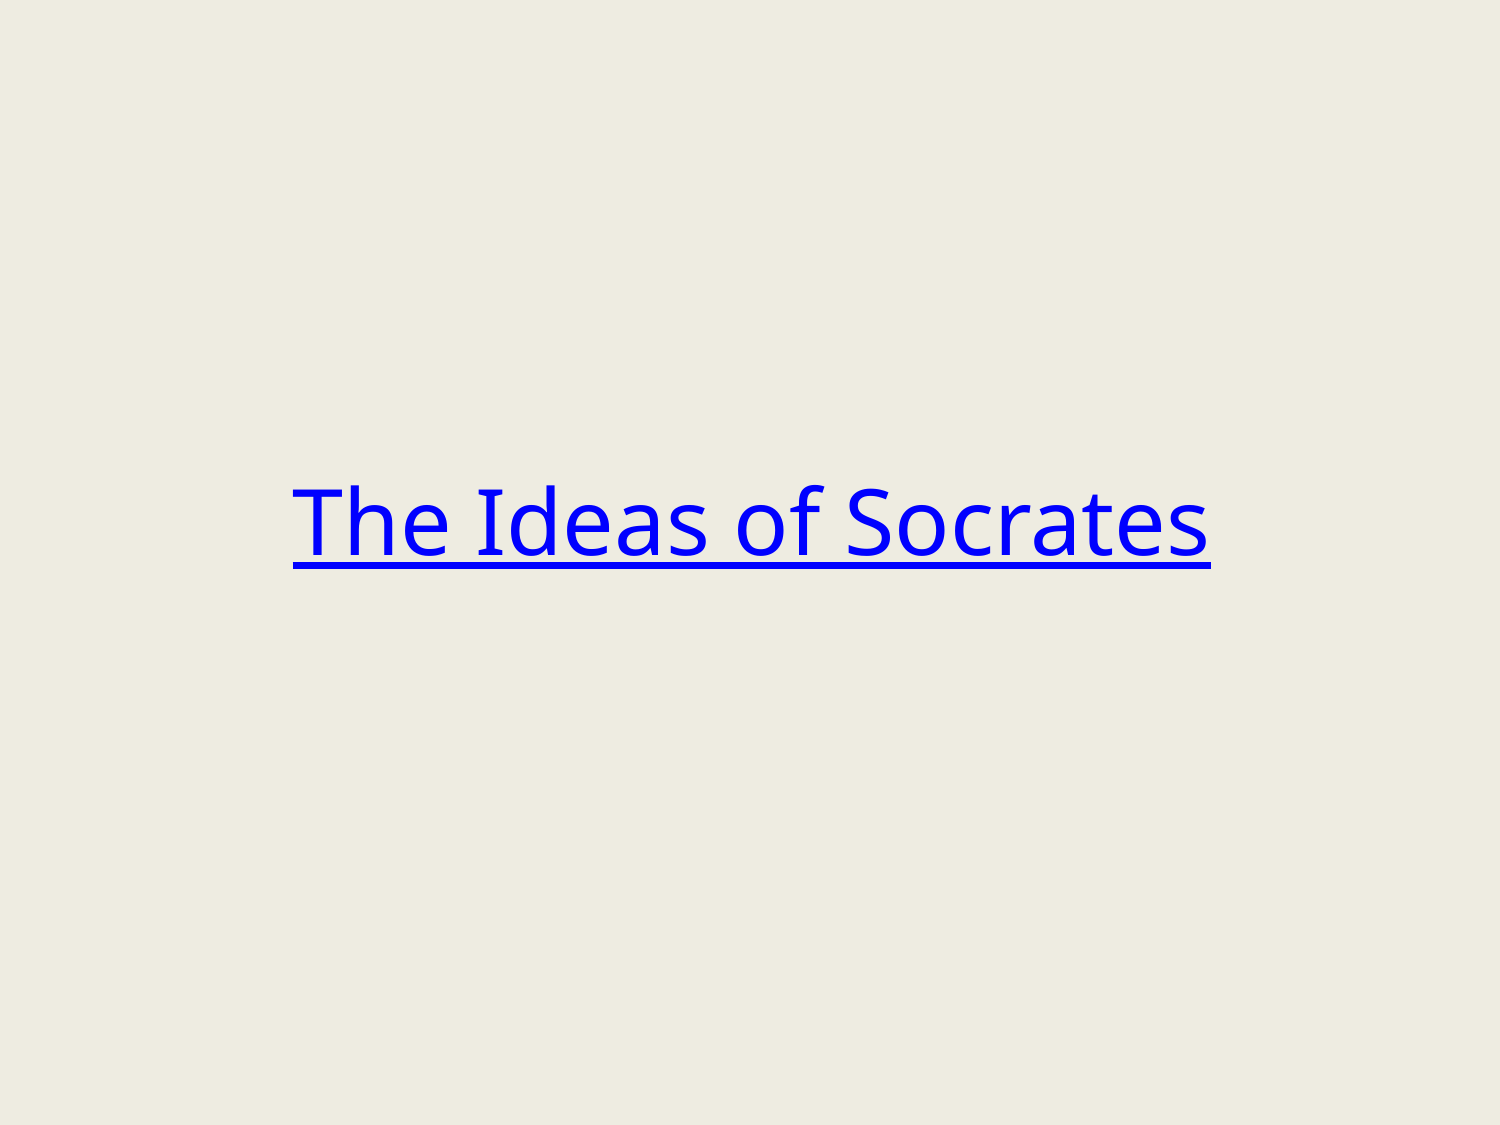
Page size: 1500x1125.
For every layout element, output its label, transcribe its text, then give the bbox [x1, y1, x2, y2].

title The Ideas of Socrates [76, 432, 1427, 621]
